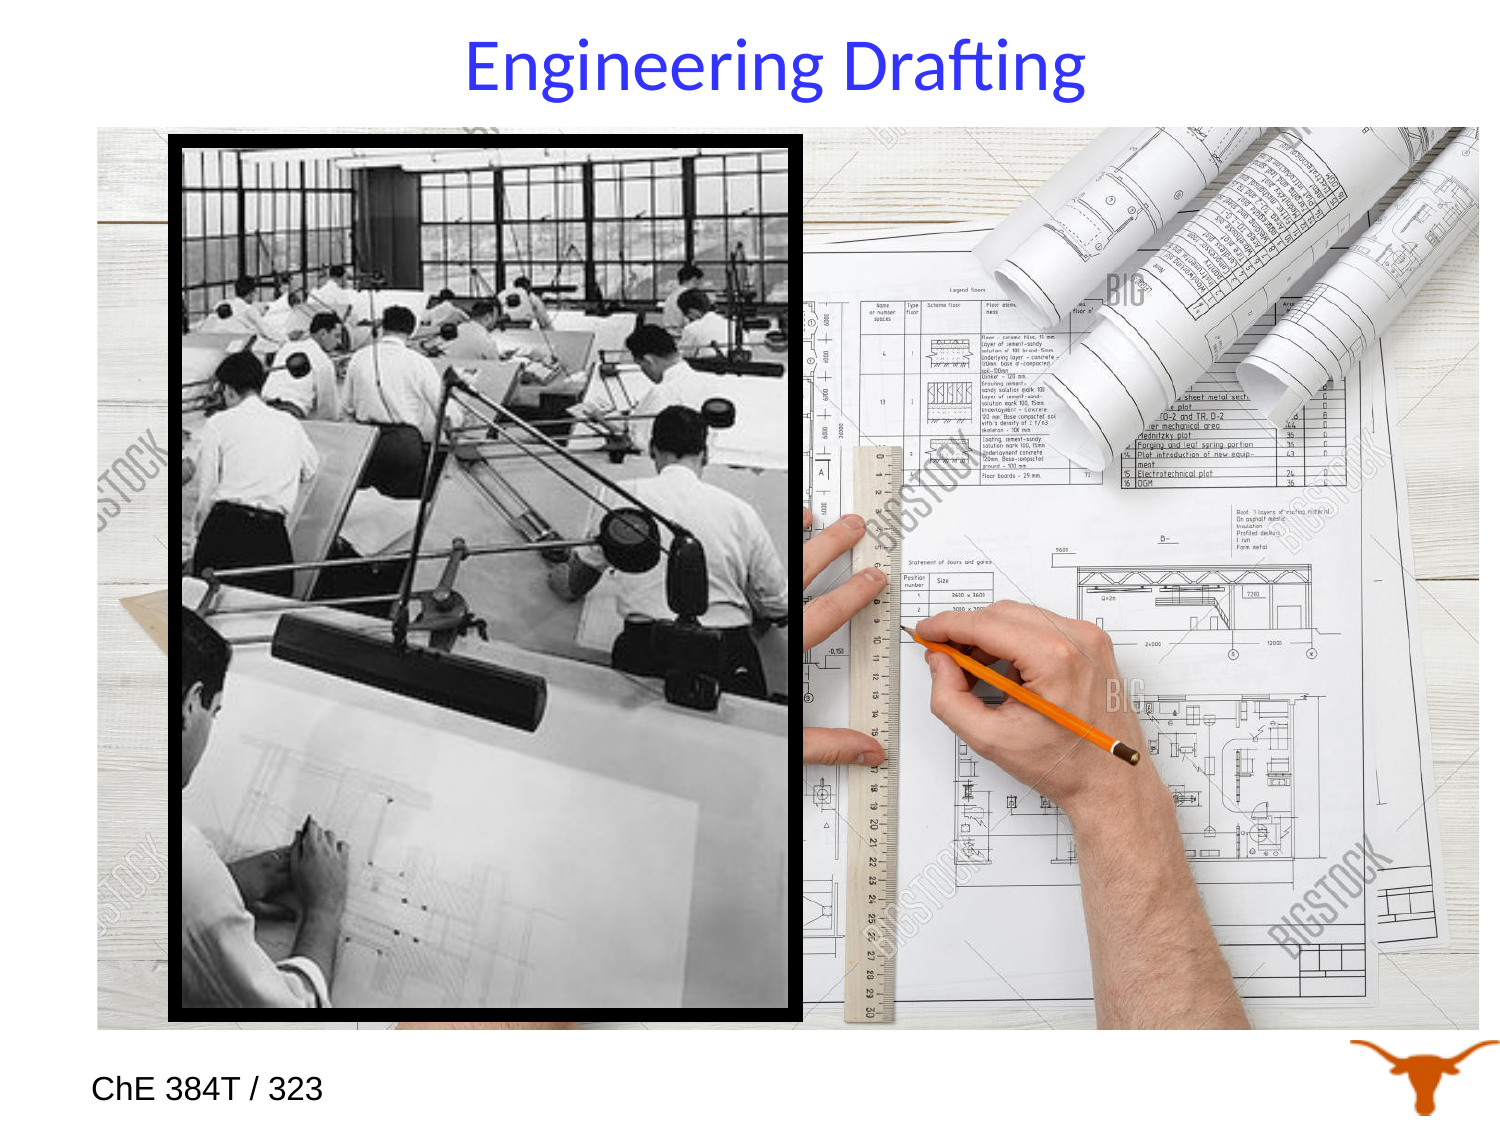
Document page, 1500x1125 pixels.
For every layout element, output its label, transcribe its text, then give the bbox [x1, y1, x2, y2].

picture [97, 127, 1480, 1030]
text_box Engineering Drafting [449, 8, 1500, 114]
picture [1350, 1040, 1500, 1116]
